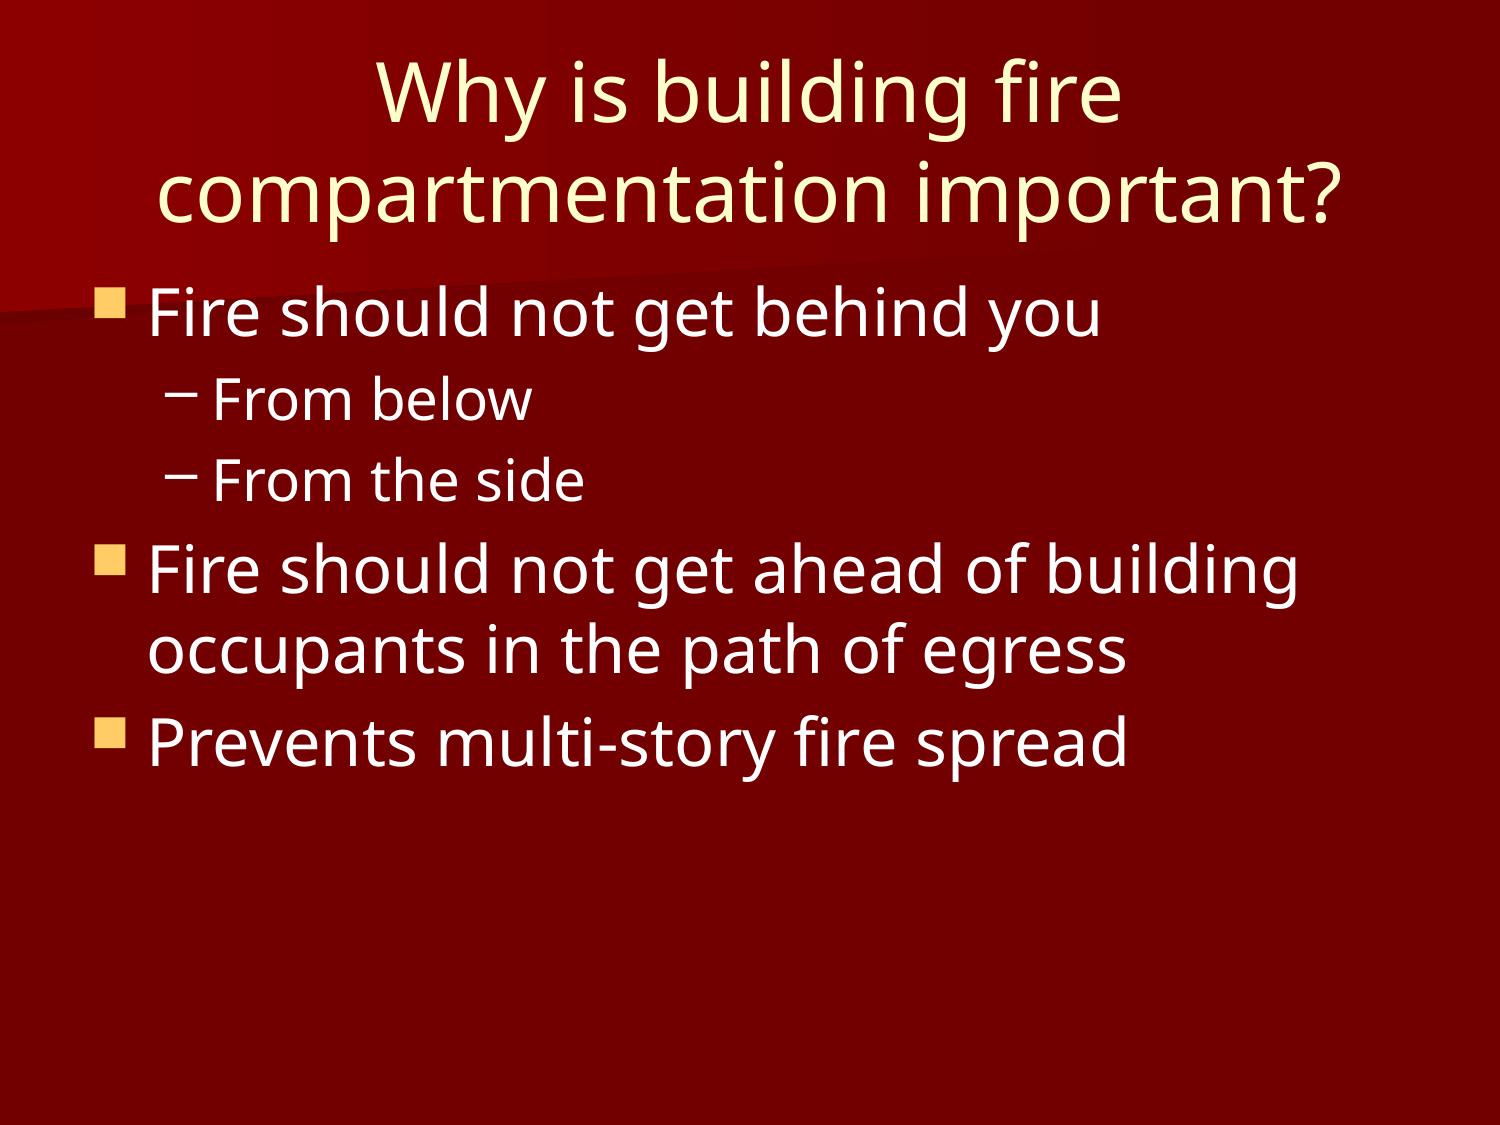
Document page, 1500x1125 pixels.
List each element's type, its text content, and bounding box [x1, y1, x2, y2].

title Why is building fire compartmentation important? [74, 44, 1426, 233]
list Fire should not get behind you From below From the side Fire should not get ahead of building occupants in the path of egress Prevents multi-story fire spread [74, 262, 1426, 1001]
